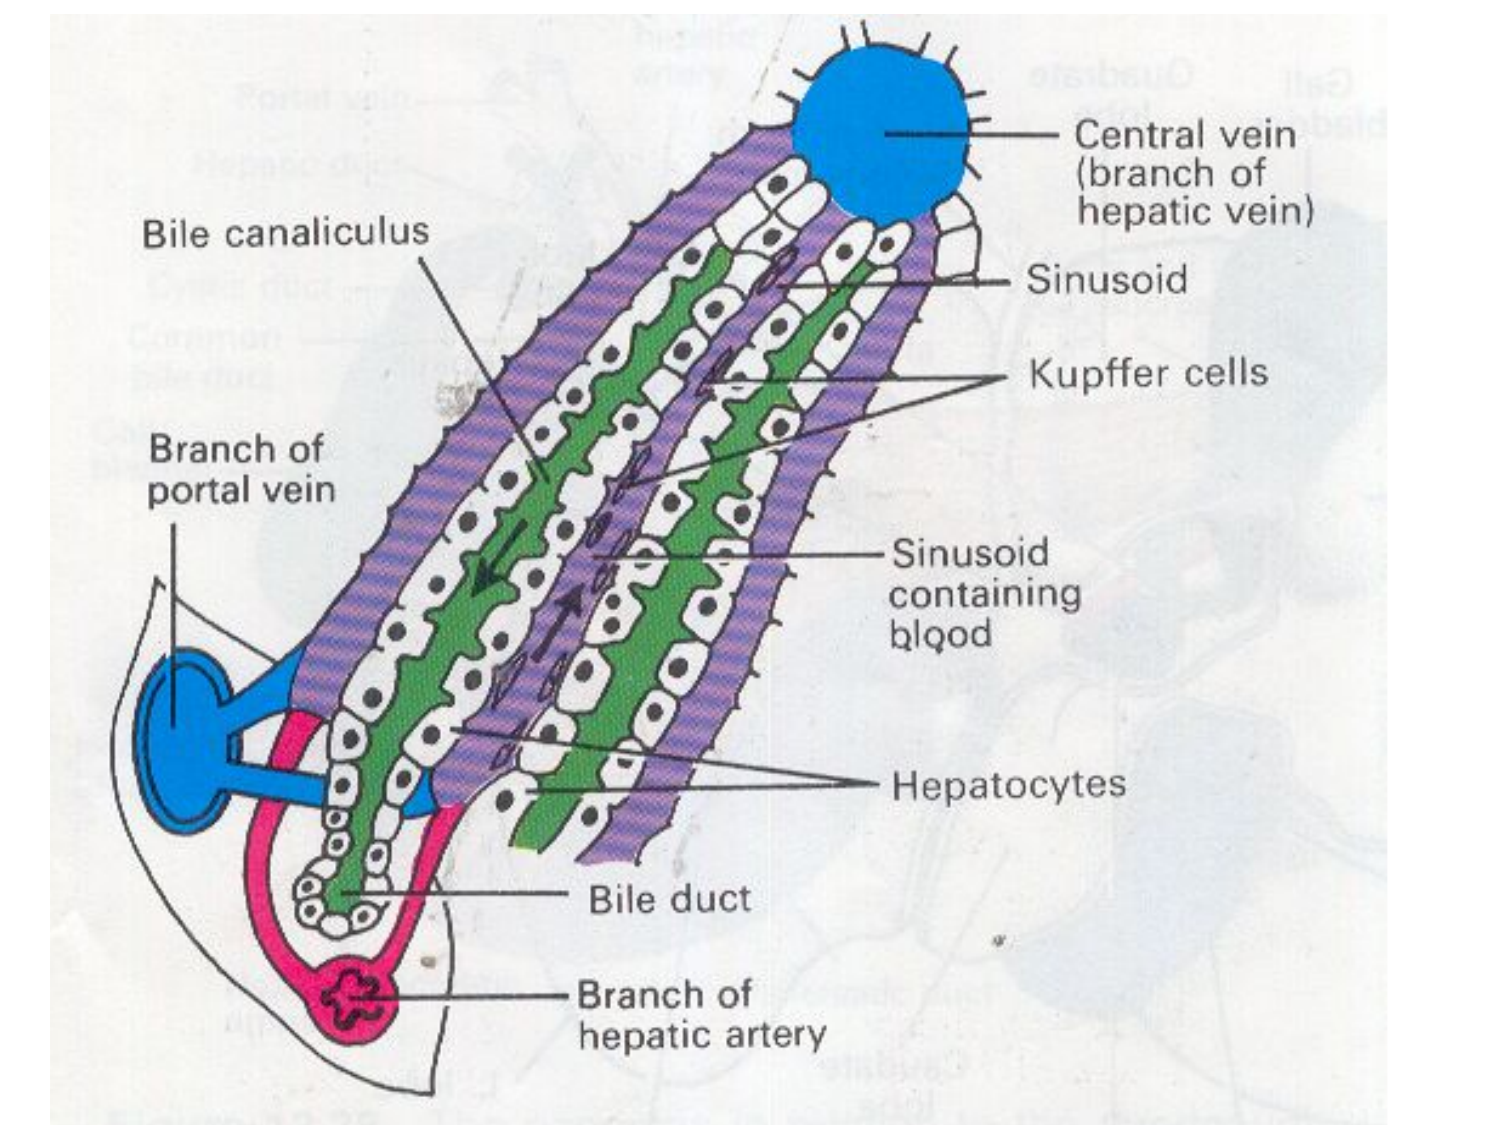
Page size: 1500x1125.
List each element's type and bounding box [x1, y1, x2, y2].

list [49, 13, 1388, 1125]
